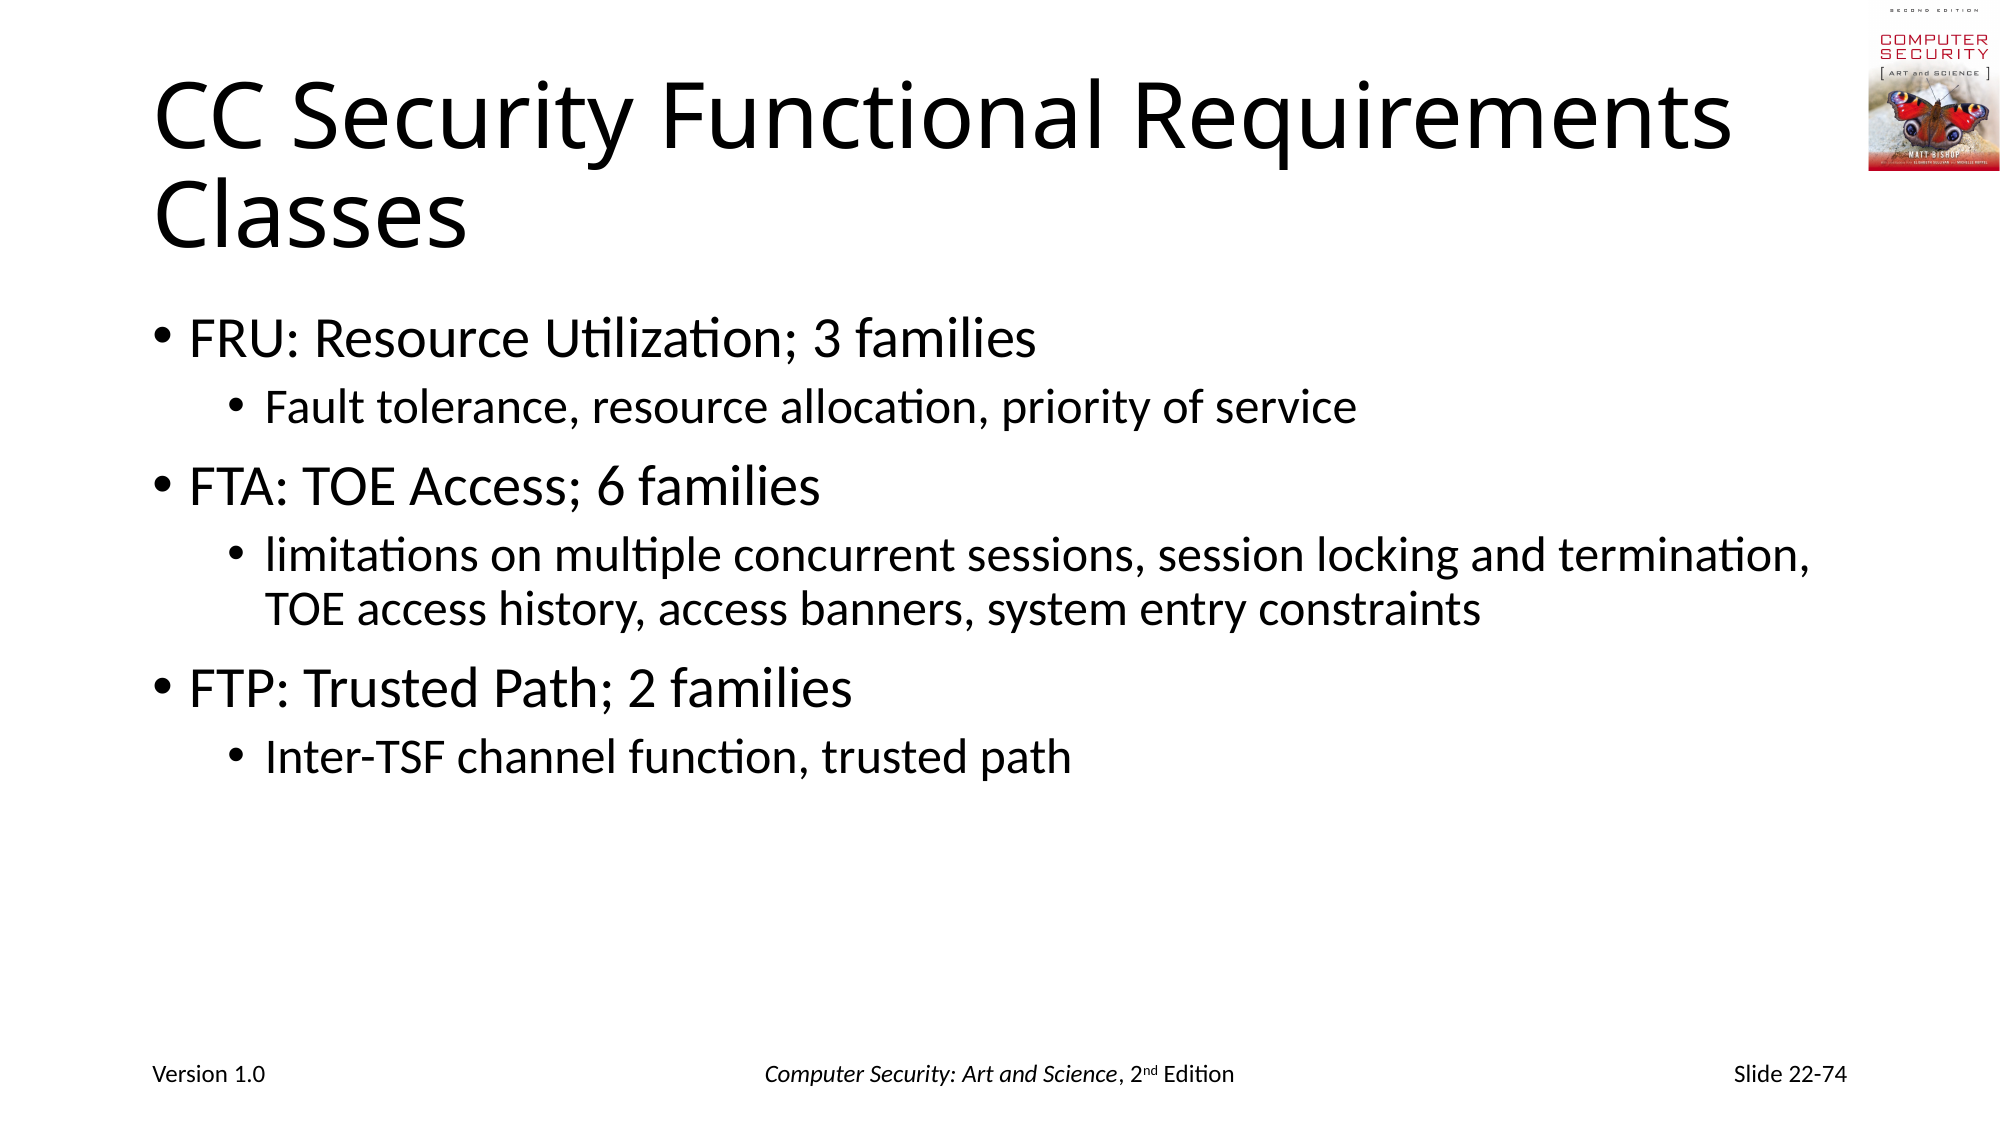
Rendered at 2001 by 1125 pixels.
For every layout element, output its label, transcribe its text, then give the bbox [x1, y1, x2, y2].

list FRU: Resource Utilization; 3 families Fault tolerance, resource allocation, priority of service FTA: TOE Access; 6 families limitations on multiple concurrent sessions, session locking and termination, TOE access history, access banners, system entry constraints FTP: Trusted Path; 2 families Inter-TSF channel function, trusted path [137, 299, 1863, 1014]
footer Computer Security: Art and Science, 2nd Edition [662, 1042, 1338, 1103]
slide_number Slide 22-74 [1412, 1042, 1863, 1103]
title CC Security Functional Requirements Classes [137, 59, 1863, 278]
picture [1868, 0, 2000, 171]
slide_number Version 1.0 [137, 1042, 588, 1103]
